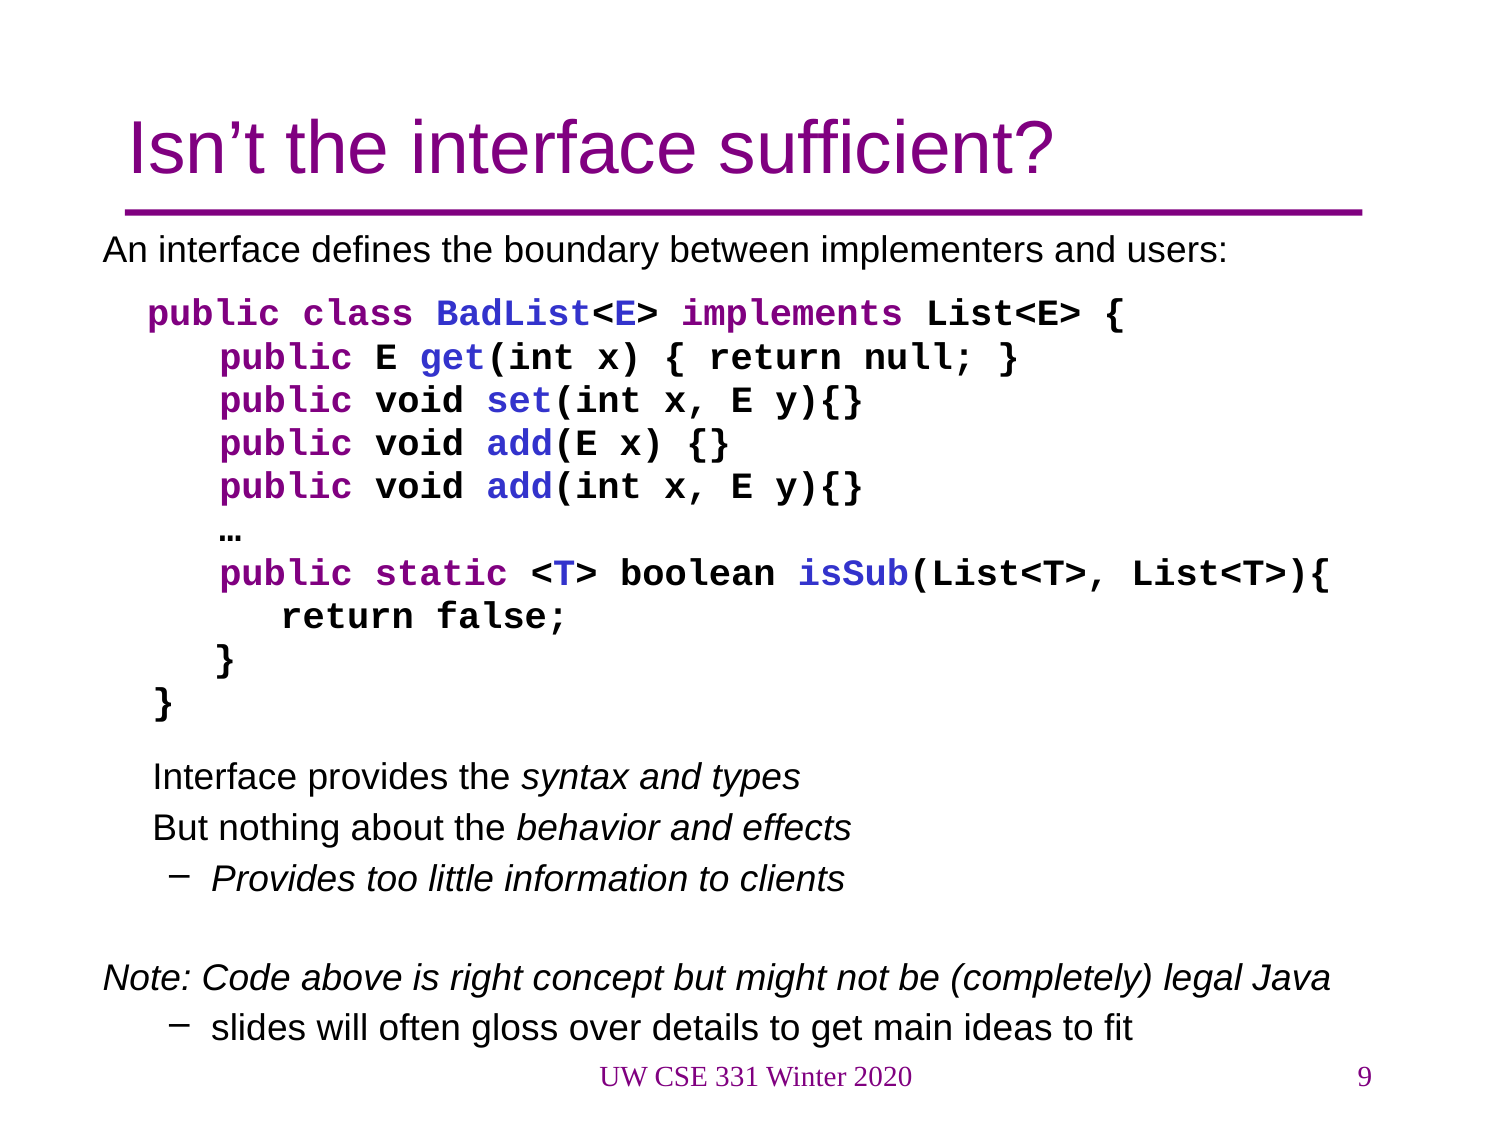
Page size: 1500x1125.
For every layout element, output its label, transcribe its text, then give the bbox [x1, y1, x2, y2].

slide_number 9 [1074, 1049, 1388, 1125]
list An interface defines the boundary between implementers and users: public class BadList<E> implements List<E> { public E get(int x) { return null; } public void set(int x, E y){} public void add(E x) {} public void add(int x, E y){} … public static <T> boolean isSub(List<T>, List<T>){ return false; } } Interface provides the syntax and types But nothing about the behavior and effects Provides too little information to clients Note: Code above is right concept but might not be (completely) legal Java slides will often gloss over details to get main ideas to fit [87, 224, 1500, 1063]
footer UW CSE 331 Winter 2020 [474, 1049, 1038, 1125]
title Isn’t the interface sufficient? [112, 50, 1388, 224]
